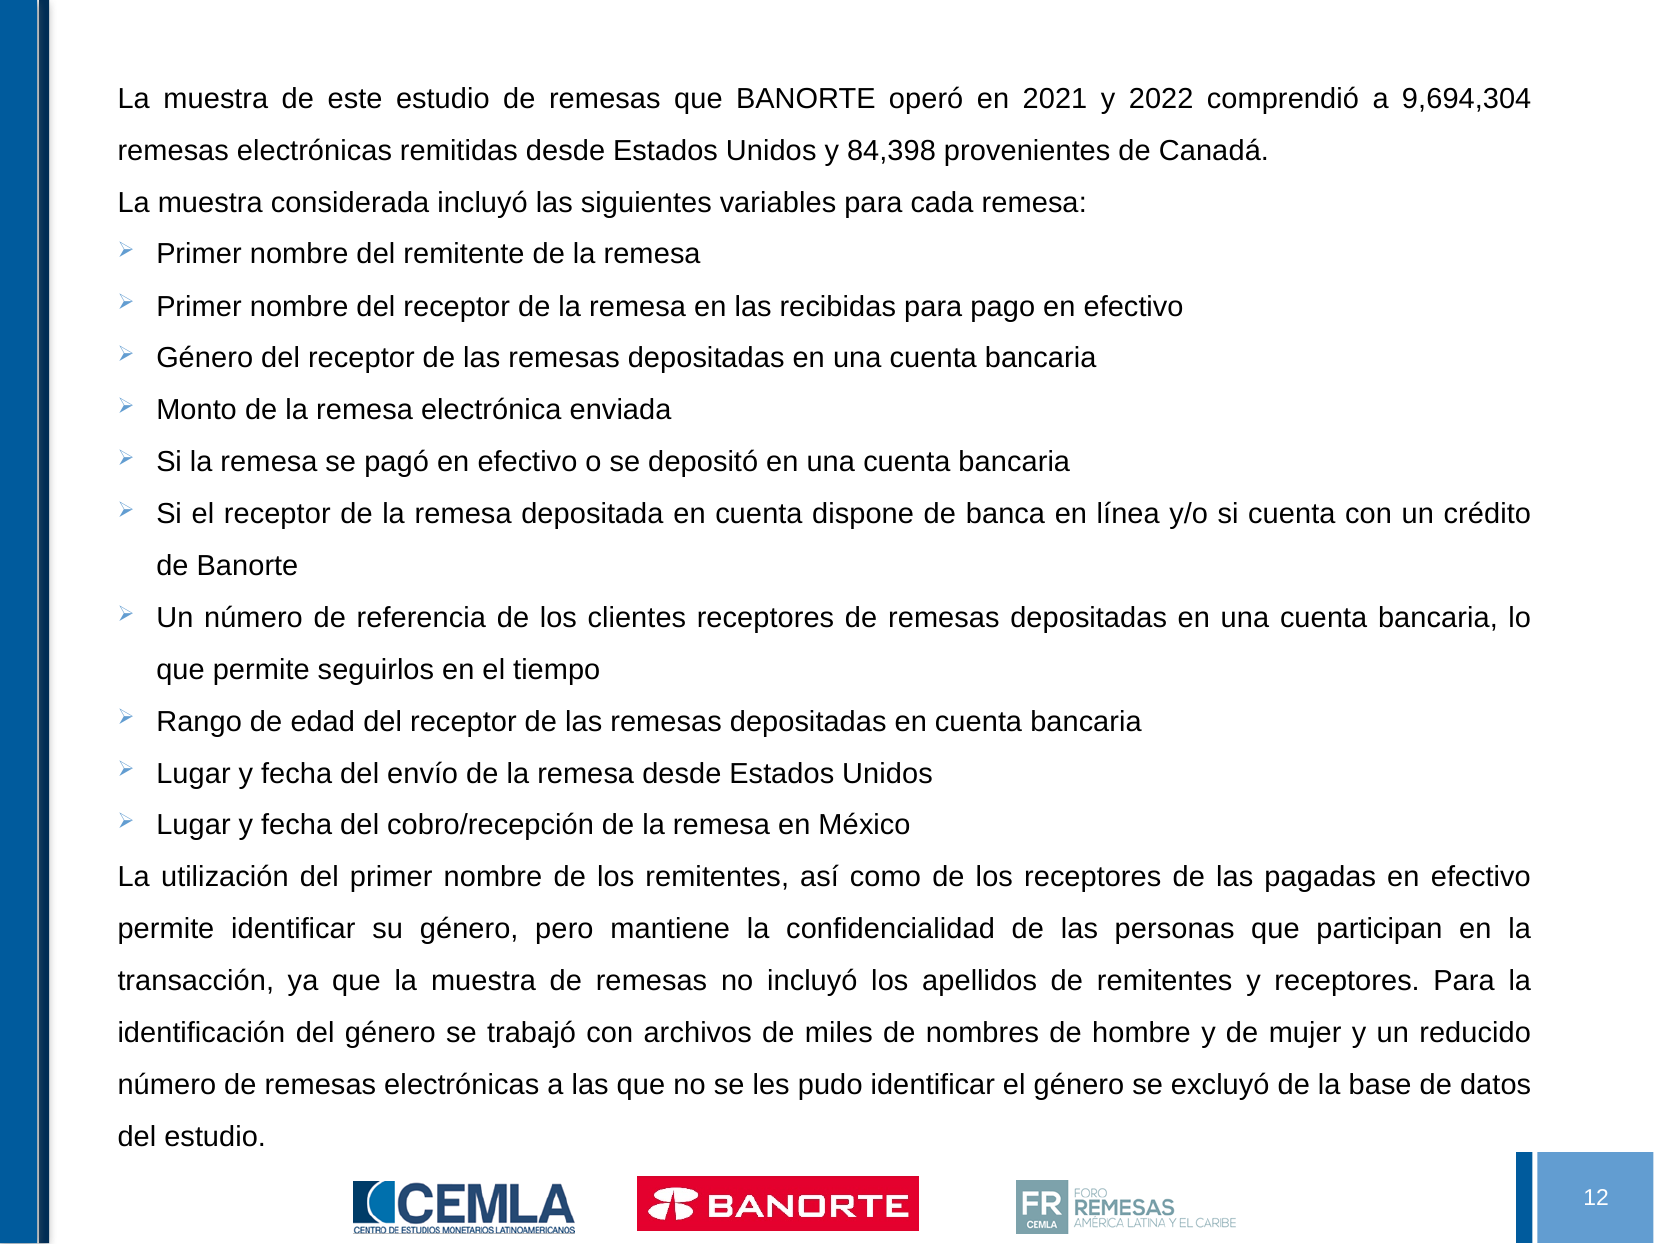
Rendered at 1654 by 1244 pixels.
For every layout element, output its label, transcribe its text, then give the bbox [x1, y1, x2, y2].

list La muestra de este estudio de remesas que BANORTE operó en 2021 y 2022 comprendió a 9,694,304 remesas electrónicas remitidas desde Estados Unidos y 84,398 provenientes de Canadá. La muestra considerada incluyó las siguientes variables para cada remesa: Primer nombre del remitente de la remesa Primer nombre del receptor de la remesa en las recibidas para pago en efectivo Género del receptor de las remesas depositadas en una cuenta bancaria Monto de la remesa electrónica enviada Si la remesa se pagó en efectivo o se depositó en una cuenta bancaria Si el receptor de la remesa depositada en cuenta dispone de banca en línea y/o si cuenta con un crédito de Banorte Un número de referencia de los clientes receptores de remesas depositadas en una cuenta bancaria, lo que permite seguirlos en el tiempo Rango de edad del receptor de las remesas depositadas en cuenta bancaria Lugar y fecha del envío de la remesa desde Estados Unidos Lugar y fecha del cobro/recepción de la remesa en México La utilización del primer nombre de los remitentes, así como de los receptores de las pagadas en efectivo permite identificar su género, pero mantiene la confidencialidad de las personas que participan en la transacción, ya que la muestra de remesas no incluyó los apellidos de remitentes y receptores. Para la identificación del género se trabajó con archivos de miles de nombres de hombre y de mujer y un reducido número de remesas electrónicas a las que no se les pudo identificar el género se excluyó de la base de datos del estudio. [102, 54, 1550, 1164]
picture [353, 1176, 1236, 1234]
slide_number 12 [1546, 1163, 1647, 1230]
